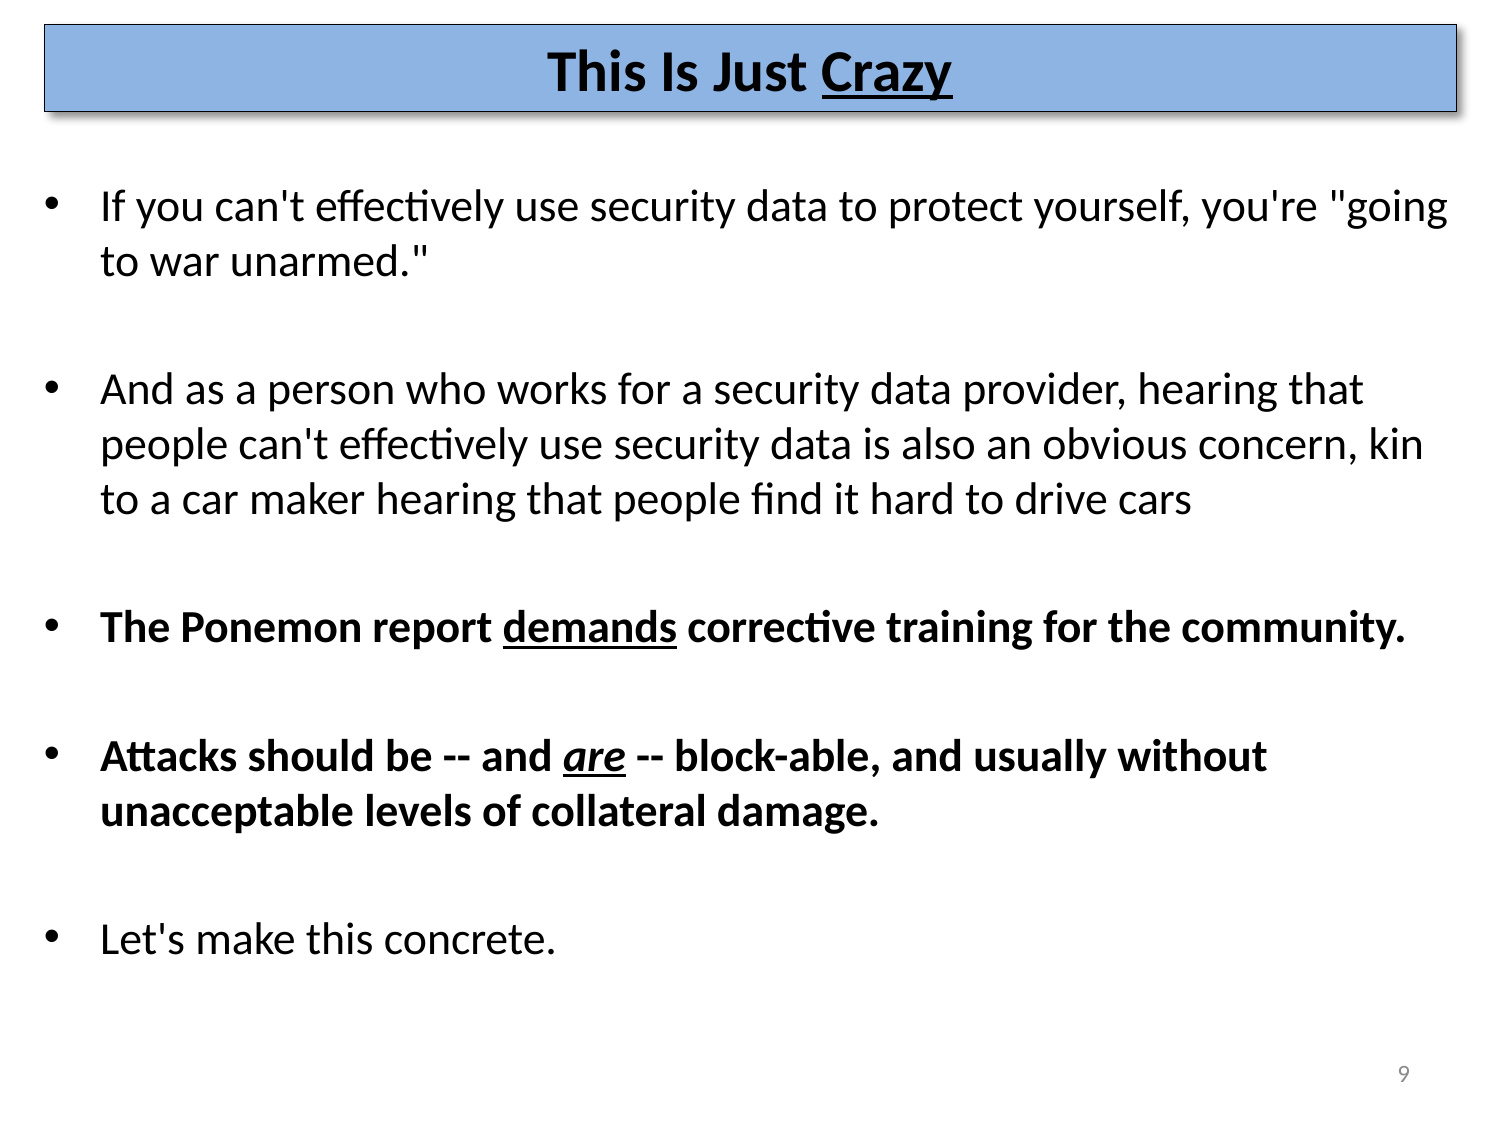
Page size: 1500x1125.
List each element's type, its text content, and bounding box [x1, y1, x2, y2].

title This Is Just Crazy [44, 24, 1457, 112]
list If you can't effectively use security data to protect yourself, you're "going to war unarmed." And as a person who works for a security data provider, hearing that people can't effectively use security data is also an obvious concern, kin to a car maker hearing that people find it hard to drive cars The Ponemon report demands corrective training for the community. Attacks should be -- and are -- block-able, and usually without unacceptable levels of collateral damage. Let's make this concrete. [28, 167, 1481, 1079]
slide_number 9 [1074, 1042, 1425, 1103]
